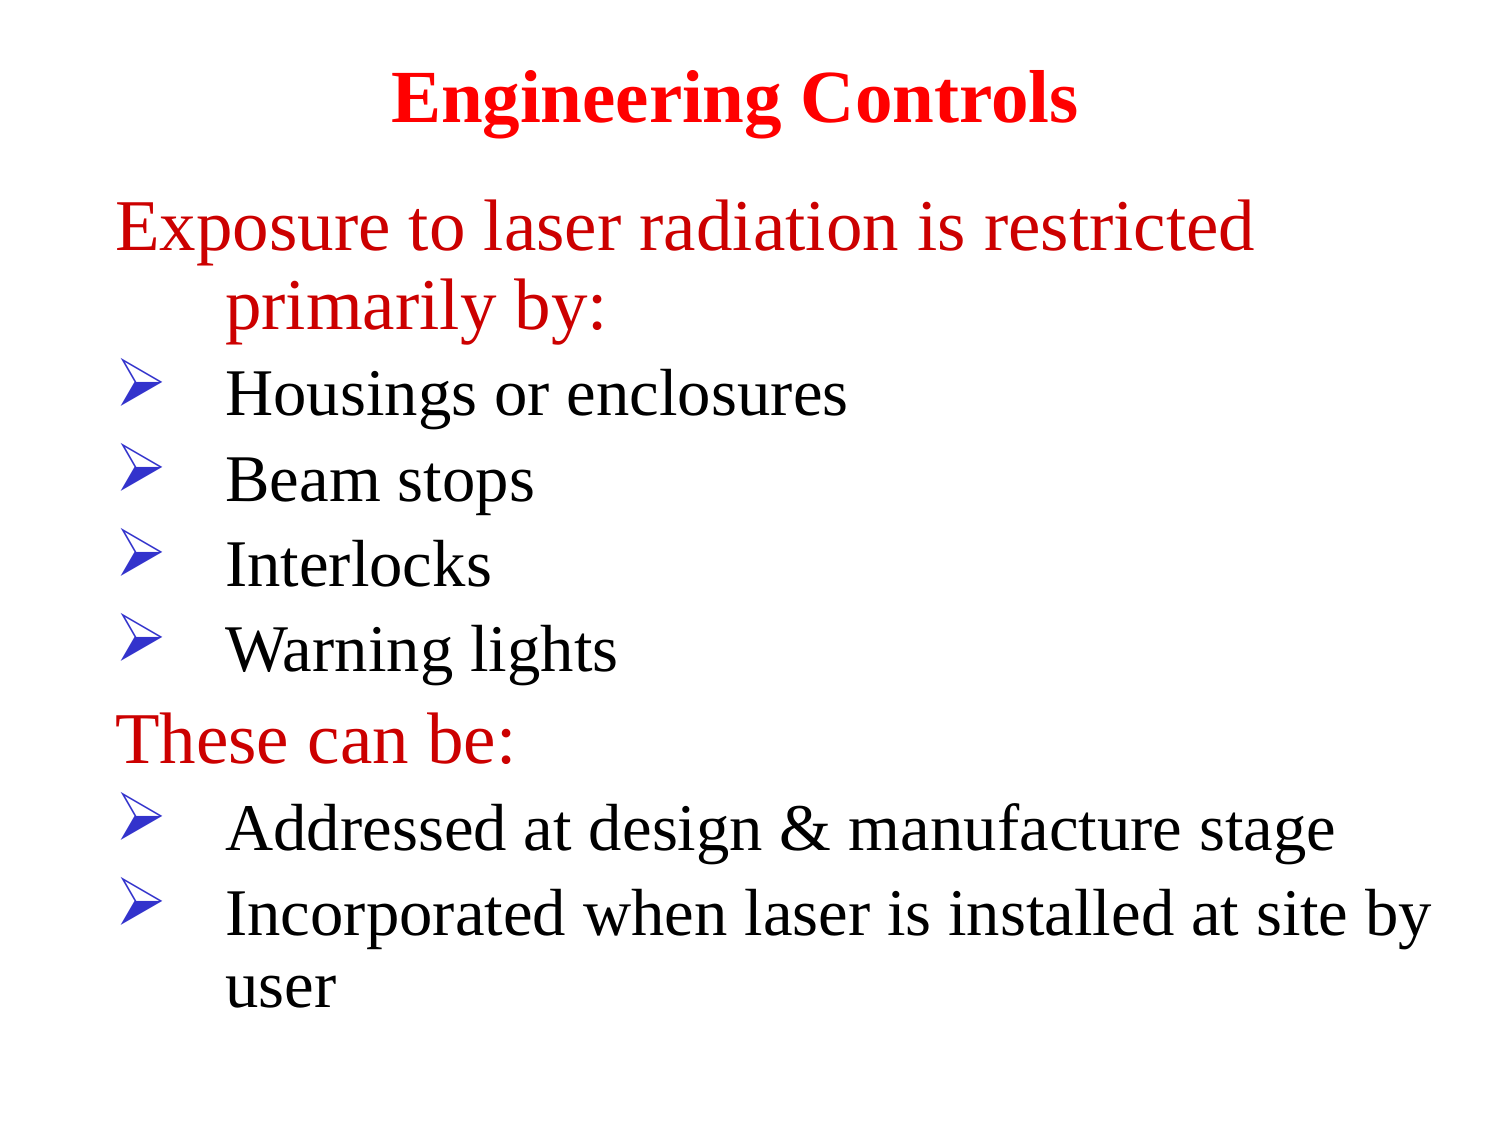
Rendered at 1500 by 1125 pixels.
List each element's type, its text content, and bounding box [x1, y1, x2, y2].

list Exposure to laser radiation is restricted primarily by: Housings or enclosures Beam stops Interlocks Warning lights These can be: Addressed at design & manufacture stage Incorporated when laser is installed at site by user [100, 179, 1460, 1059]
title Engineering Controls [170, 42, 1300, 143]
